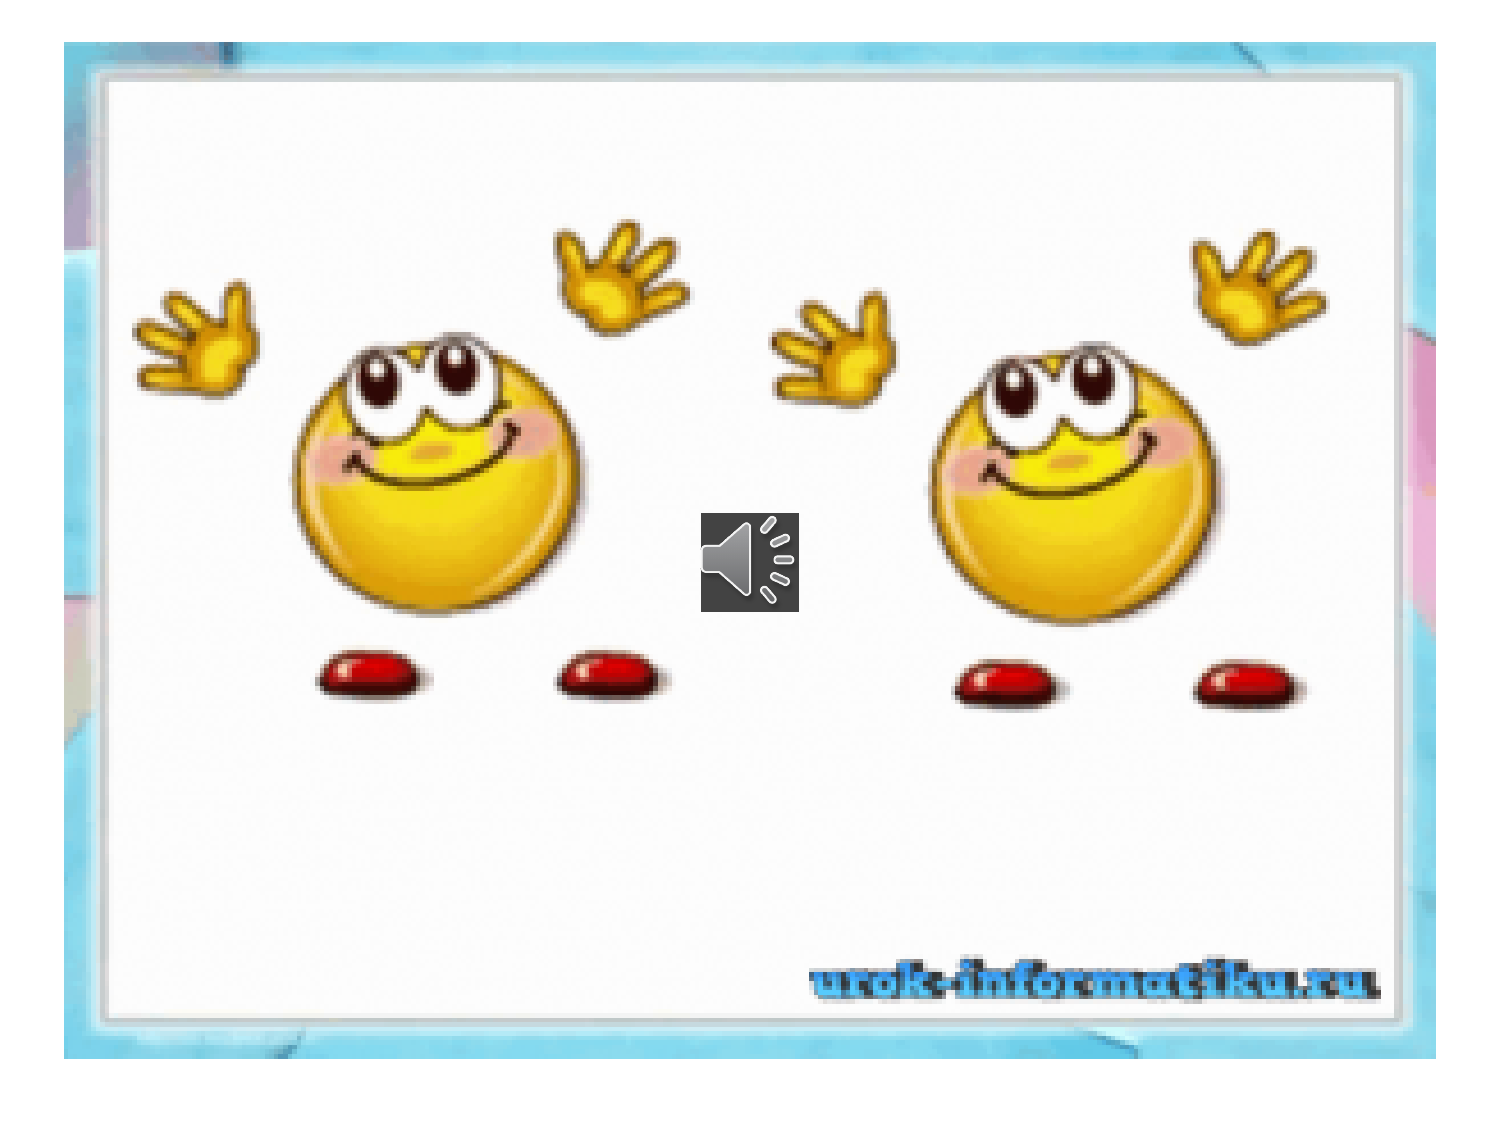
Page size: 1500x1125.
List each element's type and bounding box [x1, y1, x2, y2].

picture [64, 42, 1436, 1059]
